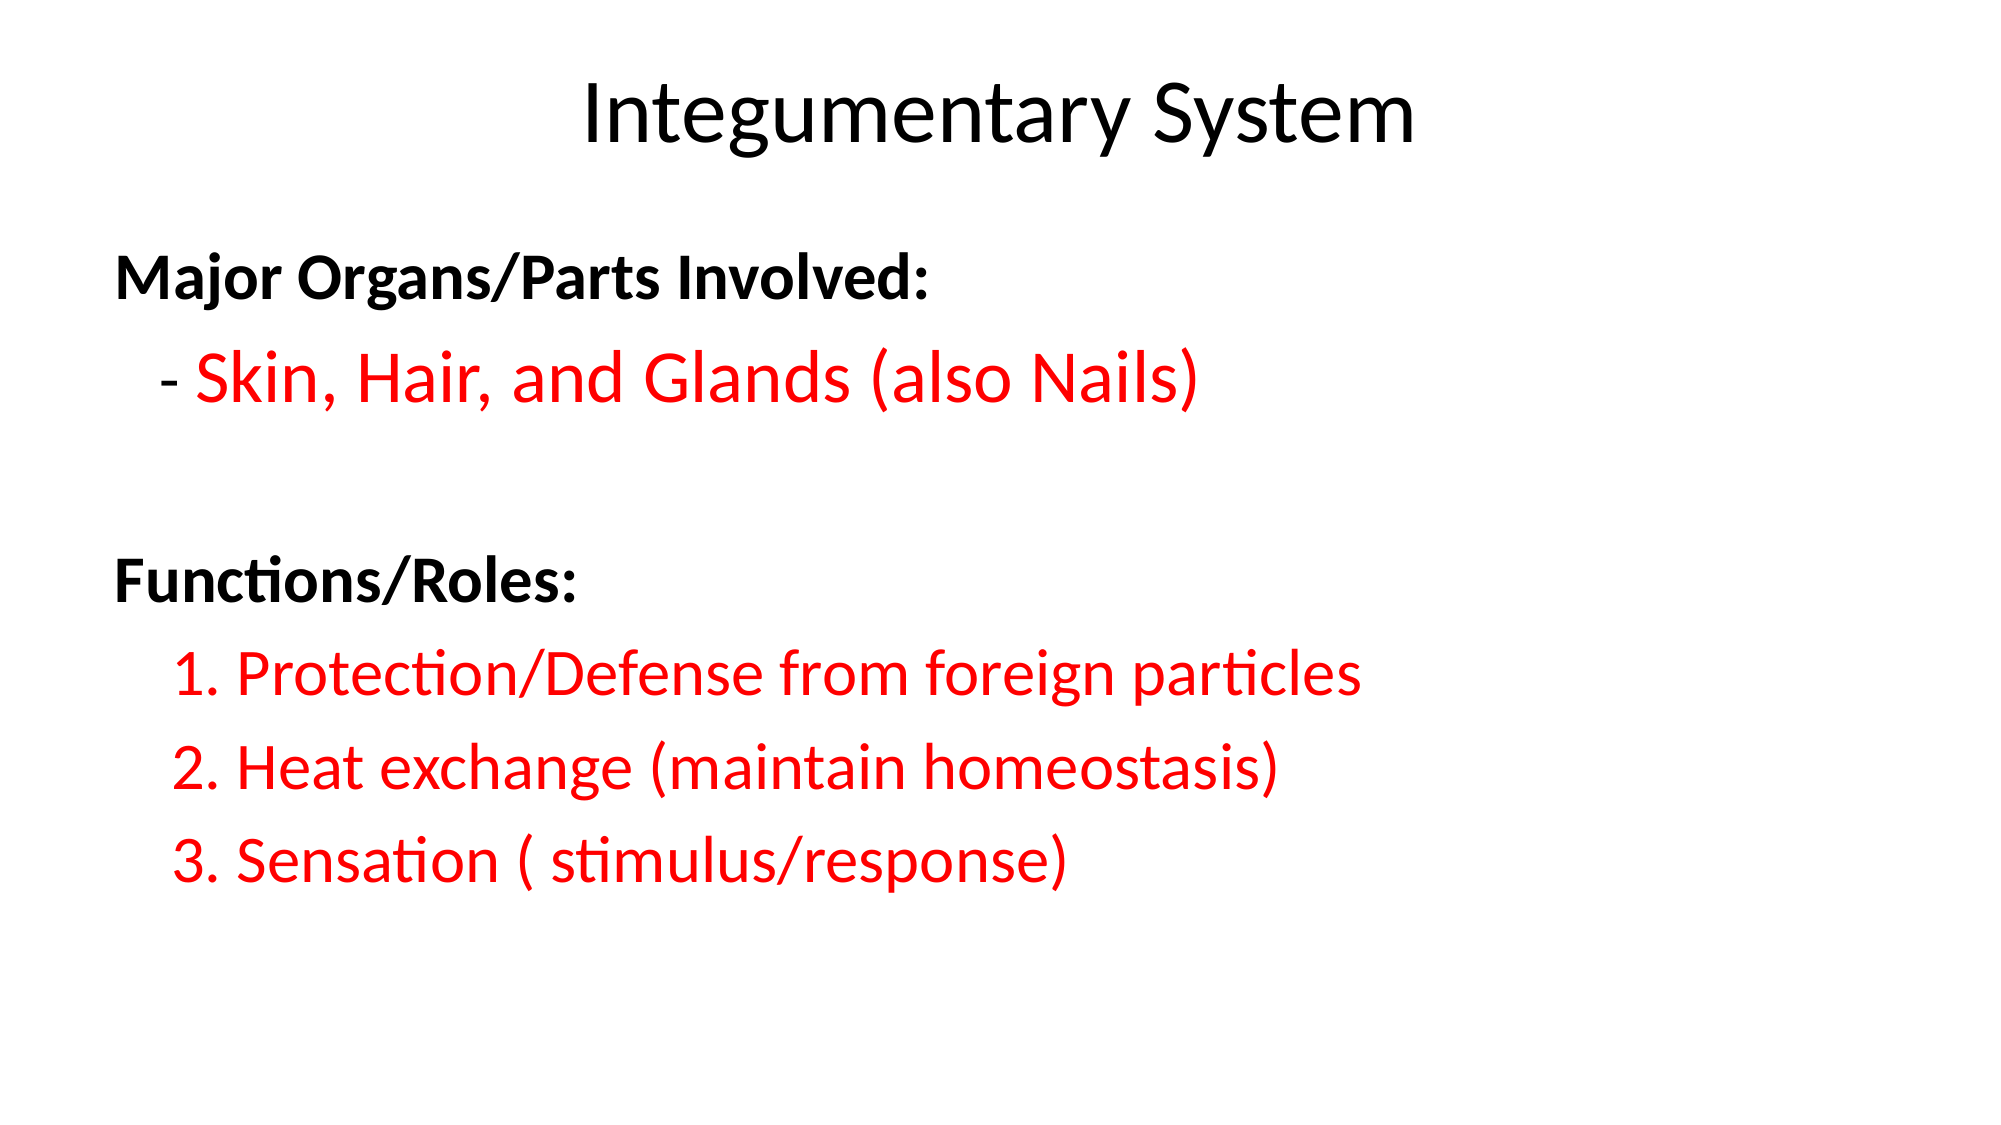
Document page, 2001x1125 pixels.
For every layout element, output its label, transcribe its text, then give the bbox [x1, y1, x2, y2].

list Major Organs/Parts Involved: - Skin, Hair, and Glands (also Nails) Functions/Roles: 1. Protection/Defense from foreign particles 2. Heat exchange (maintain homeostasis) 3. Sensation ( stimulus/response) [99, 224, 1900, 1063]
title Integumentary System [324, 12, 1675, 200]
